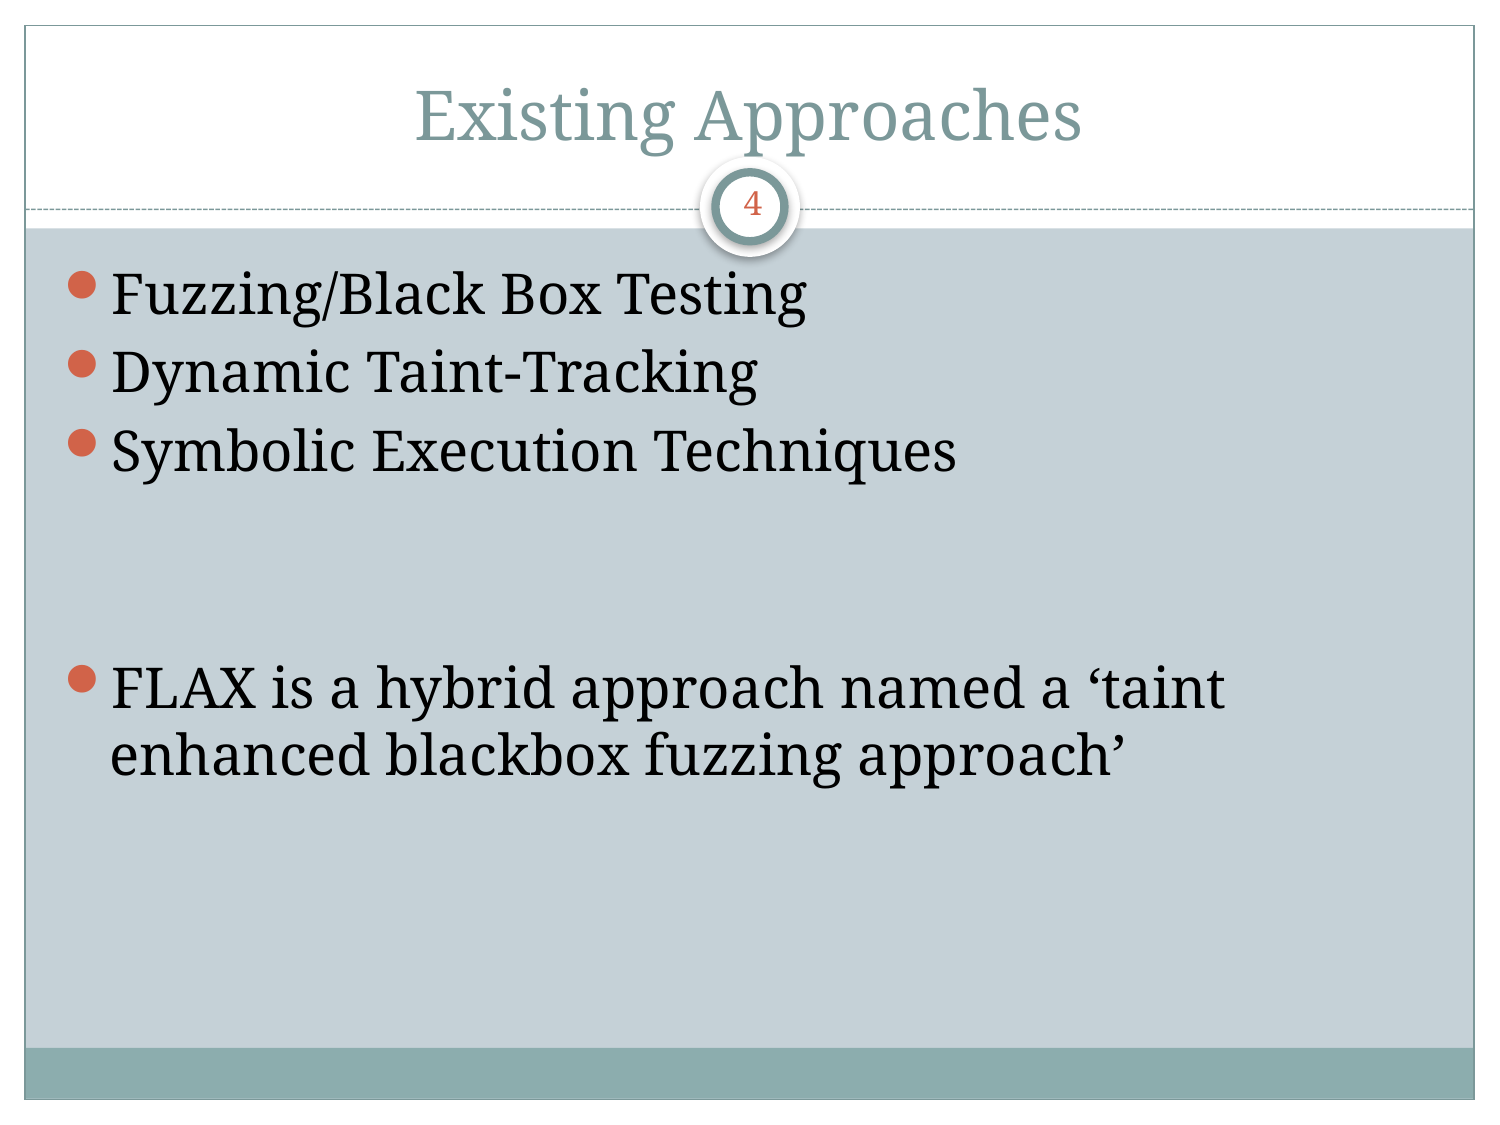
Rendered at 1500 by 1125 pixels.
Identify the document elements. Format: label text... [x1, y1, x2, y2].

slide_number 4 [715, 168, 791, 241]
title Existing Approaches [49, 37, 1450, 162]
list Fuzzing/Black Box Testing Dynamic Taint-Tracking Symbolic Execution Techniques FLAX is a hybrid approach named a ‘taint enhanced blackbox fuzzing approach’ [49, 250, 1445, 1001]
